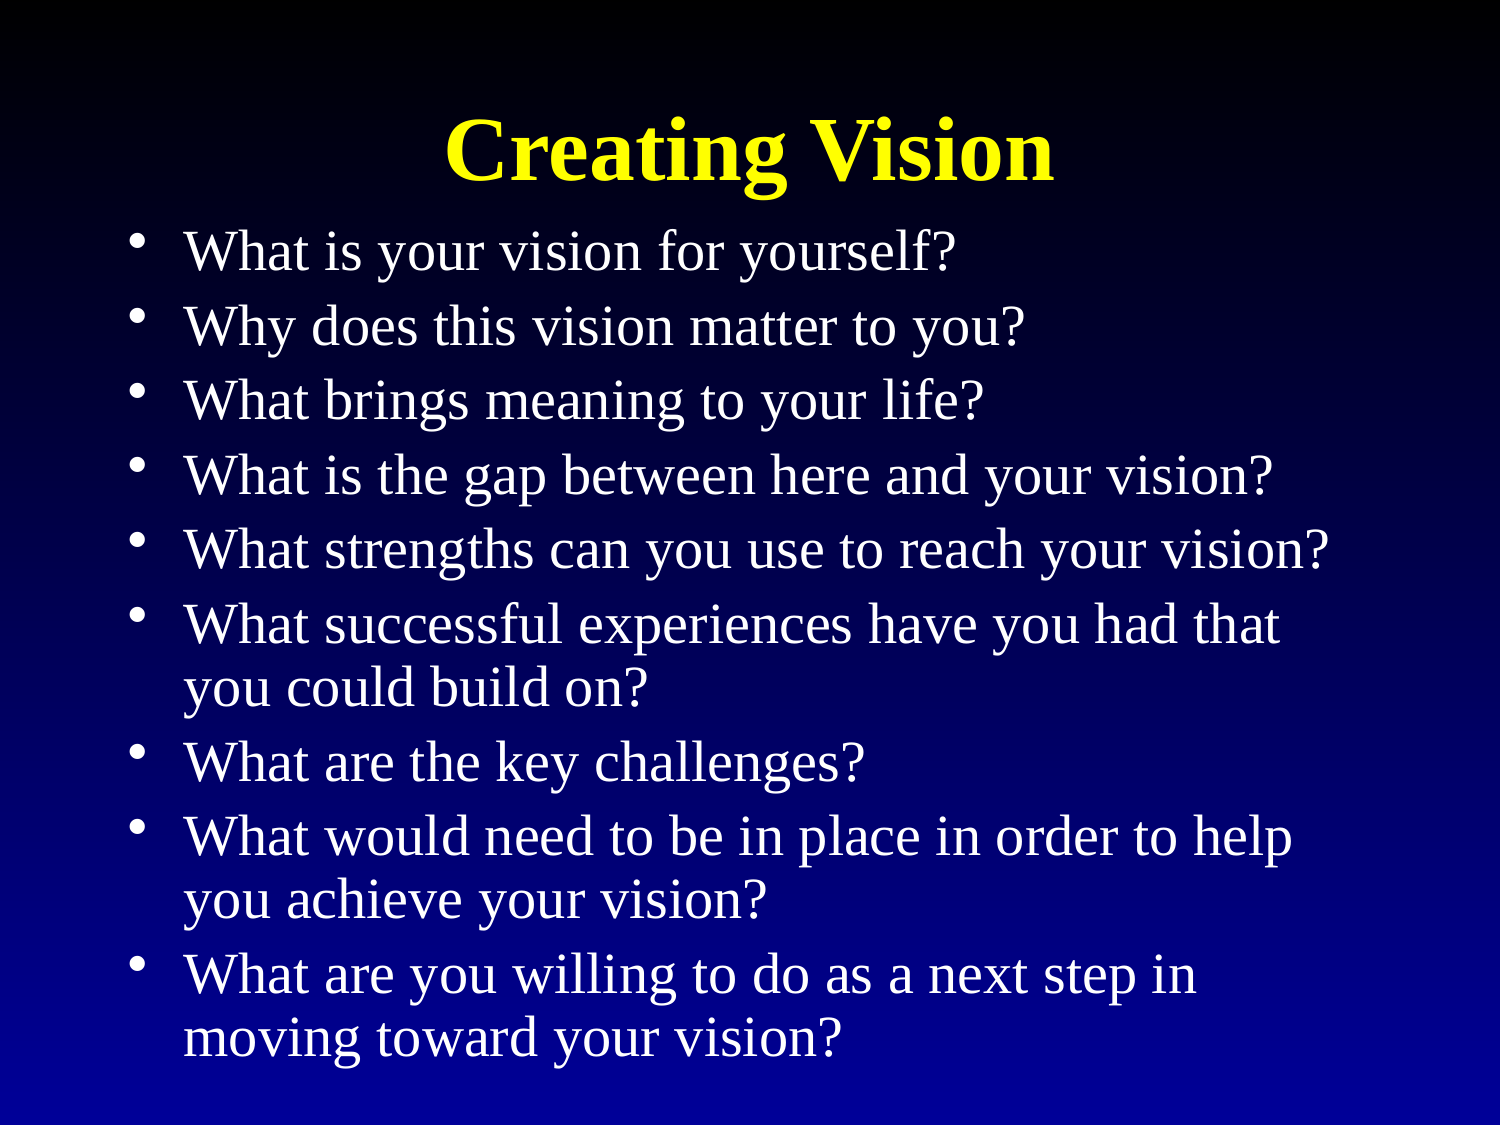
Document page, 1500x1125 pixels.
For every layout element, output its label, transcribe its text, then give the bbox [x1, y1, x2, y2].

title Creating Vision [112, 49, 1388, 212]
list What is your vision for yourself? Why does this vision matter to you? What brings meaning to your life? What is the gap between here and your vision? What strengths can you use to reach your vision? What successful experiences have you had that you could build on? What are the key challenges? What would need to be in place in order to help you achieve your vision? What are you willing to do as a next step in moving toward your vision? [112, 212, 1388, 888]
